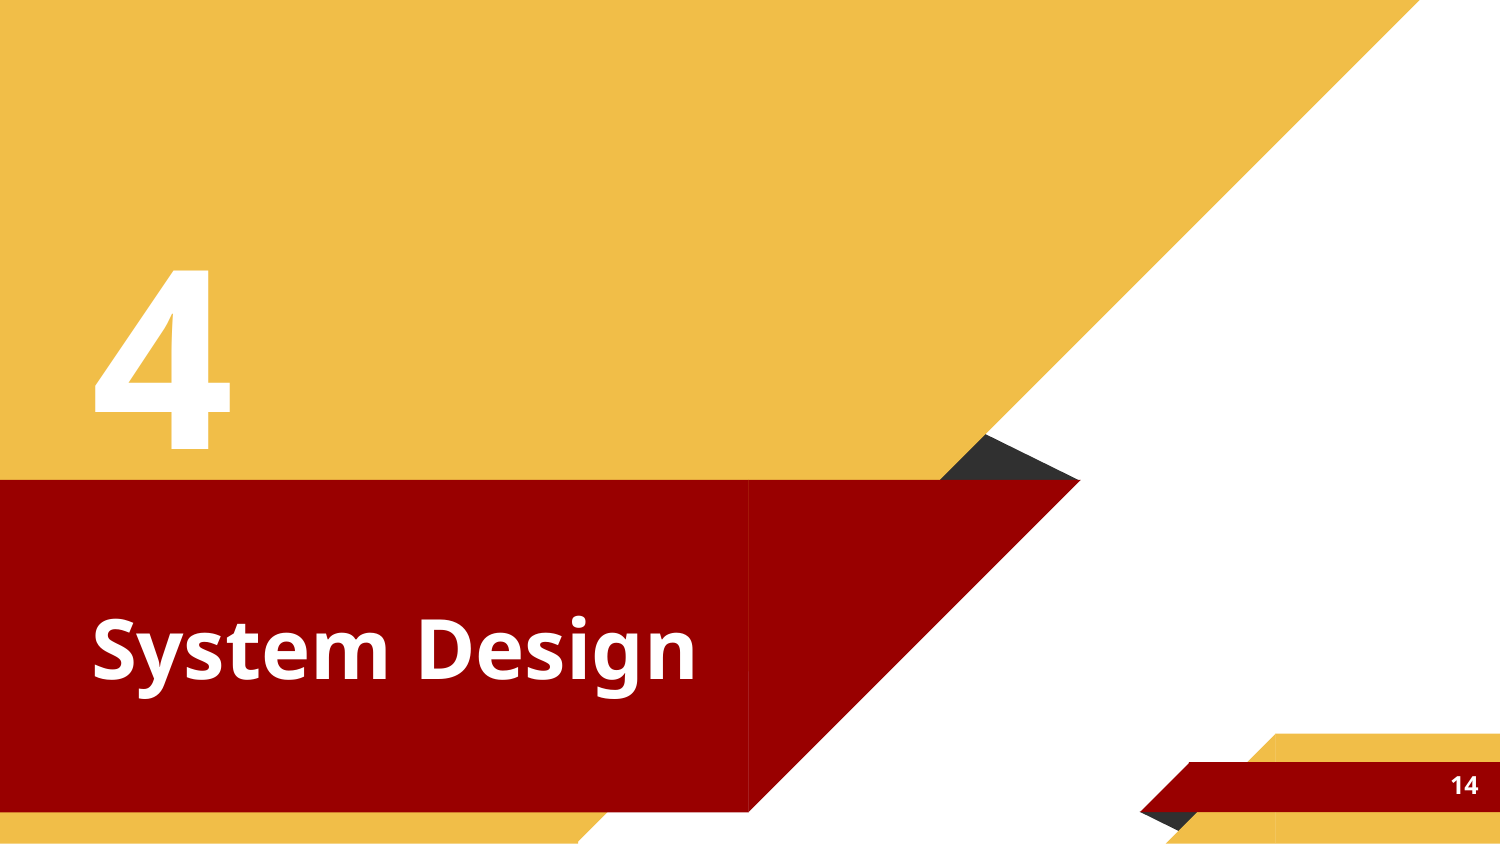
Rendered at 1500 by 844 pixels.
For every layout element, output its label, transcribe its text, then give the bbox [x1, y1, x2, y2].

slide_number ‹#› [1249, 760, 1494, 813]
text_box 4 [76, 0, 434, 515]
title System Design [76, 550, 748, 742]
